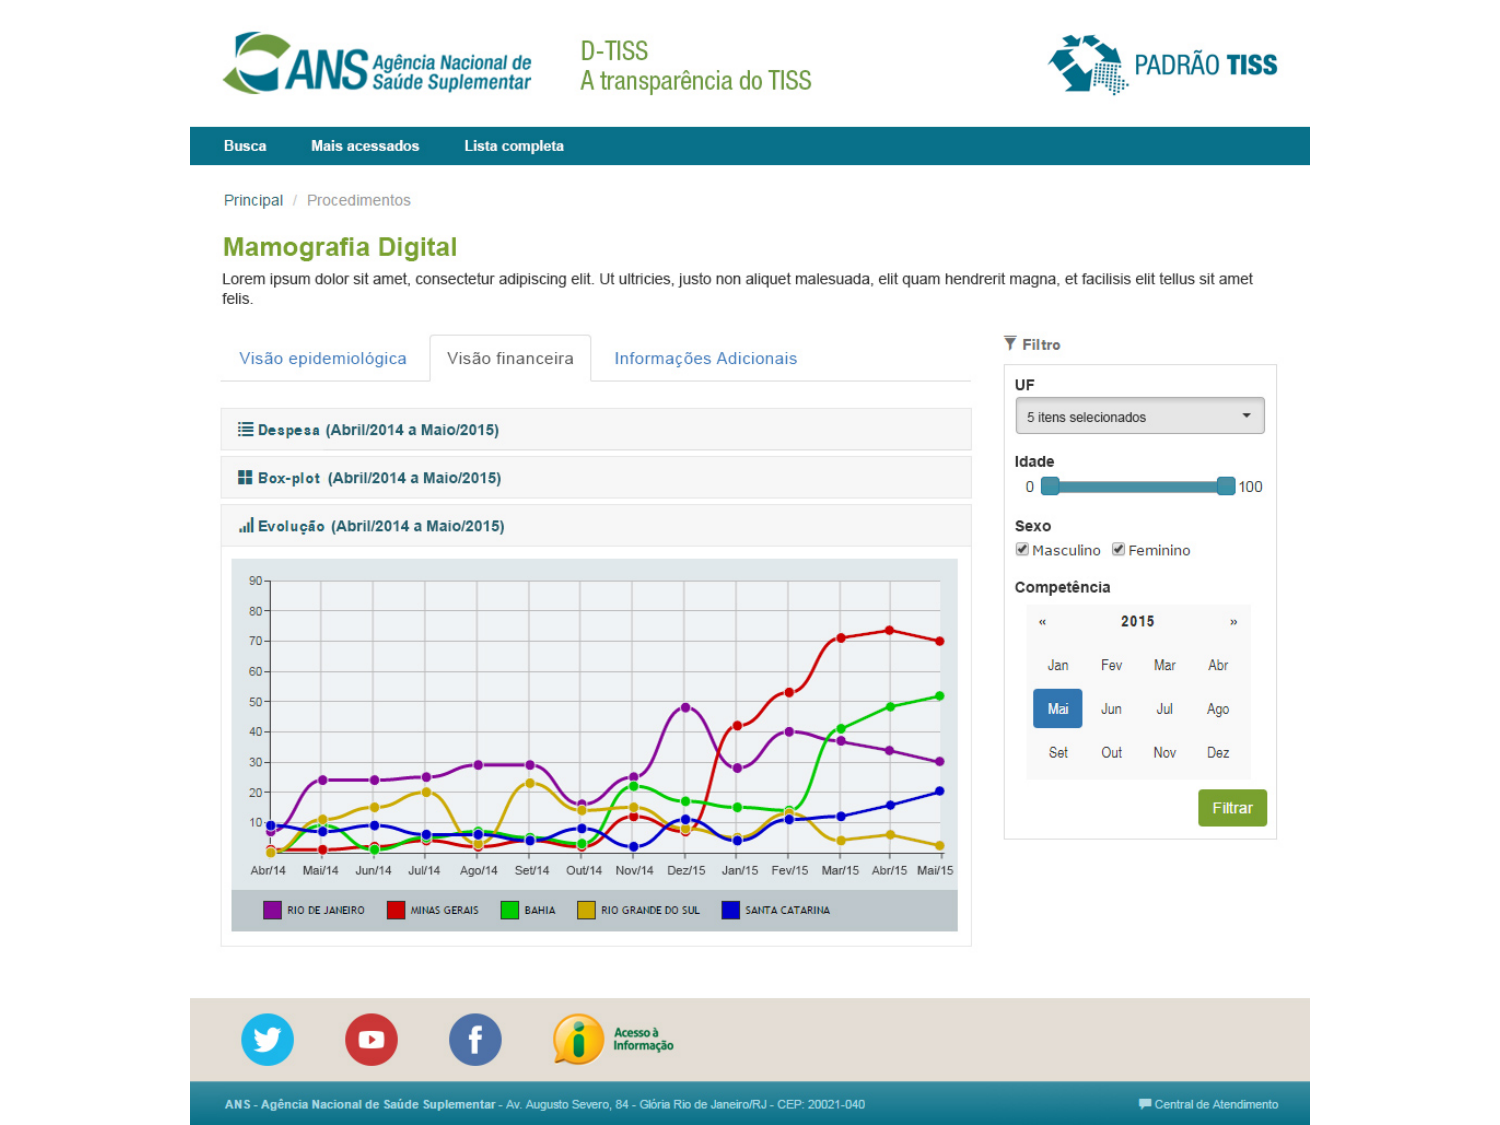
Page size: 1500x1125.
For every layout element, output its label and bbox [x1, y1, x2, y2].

picture [310, 140, 343, 152]
picture [501, 140, 564, 154]
picture [347, 140, 419, 152]
picture [473, 140, 497, 150]
picture [190, 0, 1310, 128]
picture [221, 140, 266, 153]
picture [190, 166, 1310, 1125]
